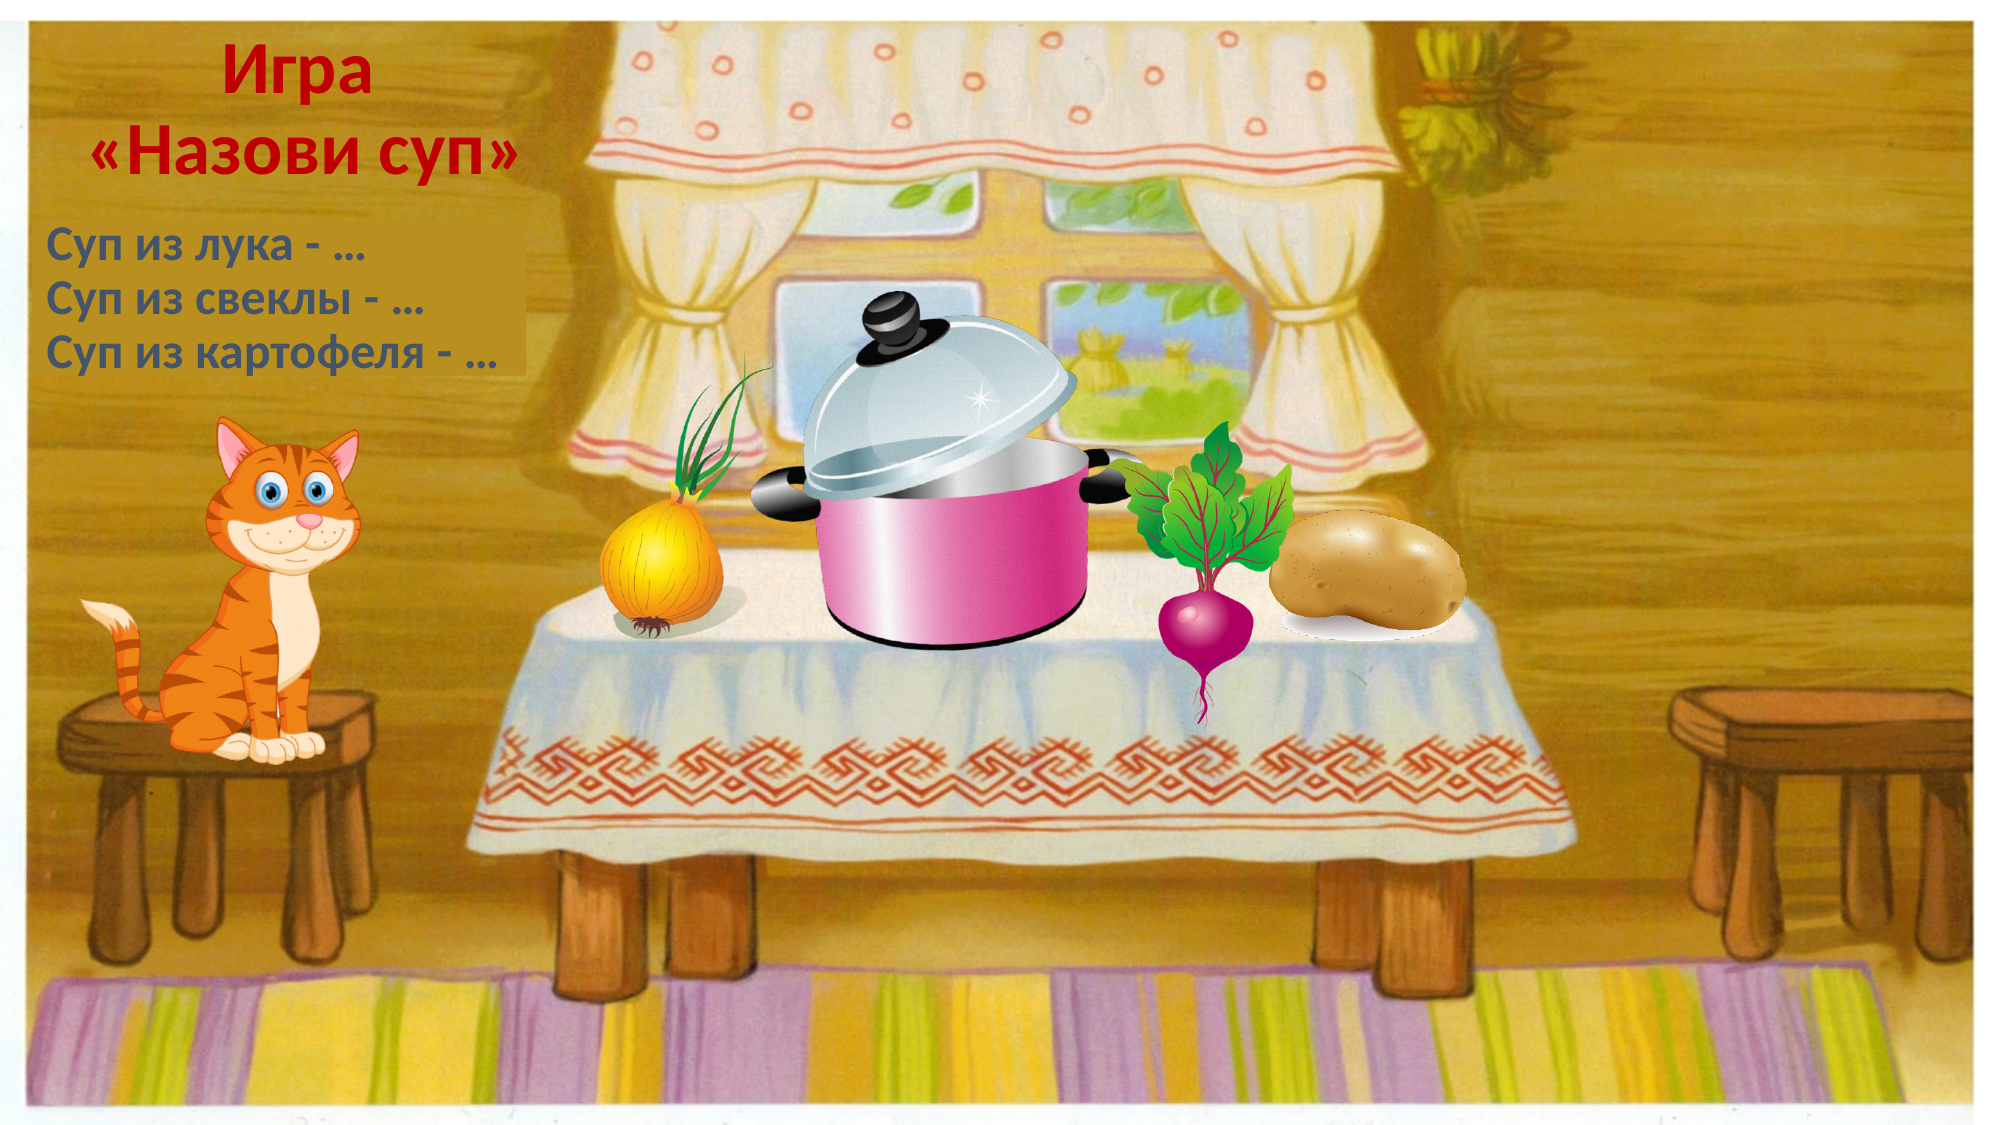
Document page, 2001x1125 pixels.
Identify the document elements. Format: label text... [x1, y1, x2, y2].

picture [0, 0, 2001, 1125]
text_box Суп из лука - … Суп из свеклы - … Суп из картофеля - … [31, 220, 526, 376]
title Игра «Назови суп» [40, 0, 572, 221]
